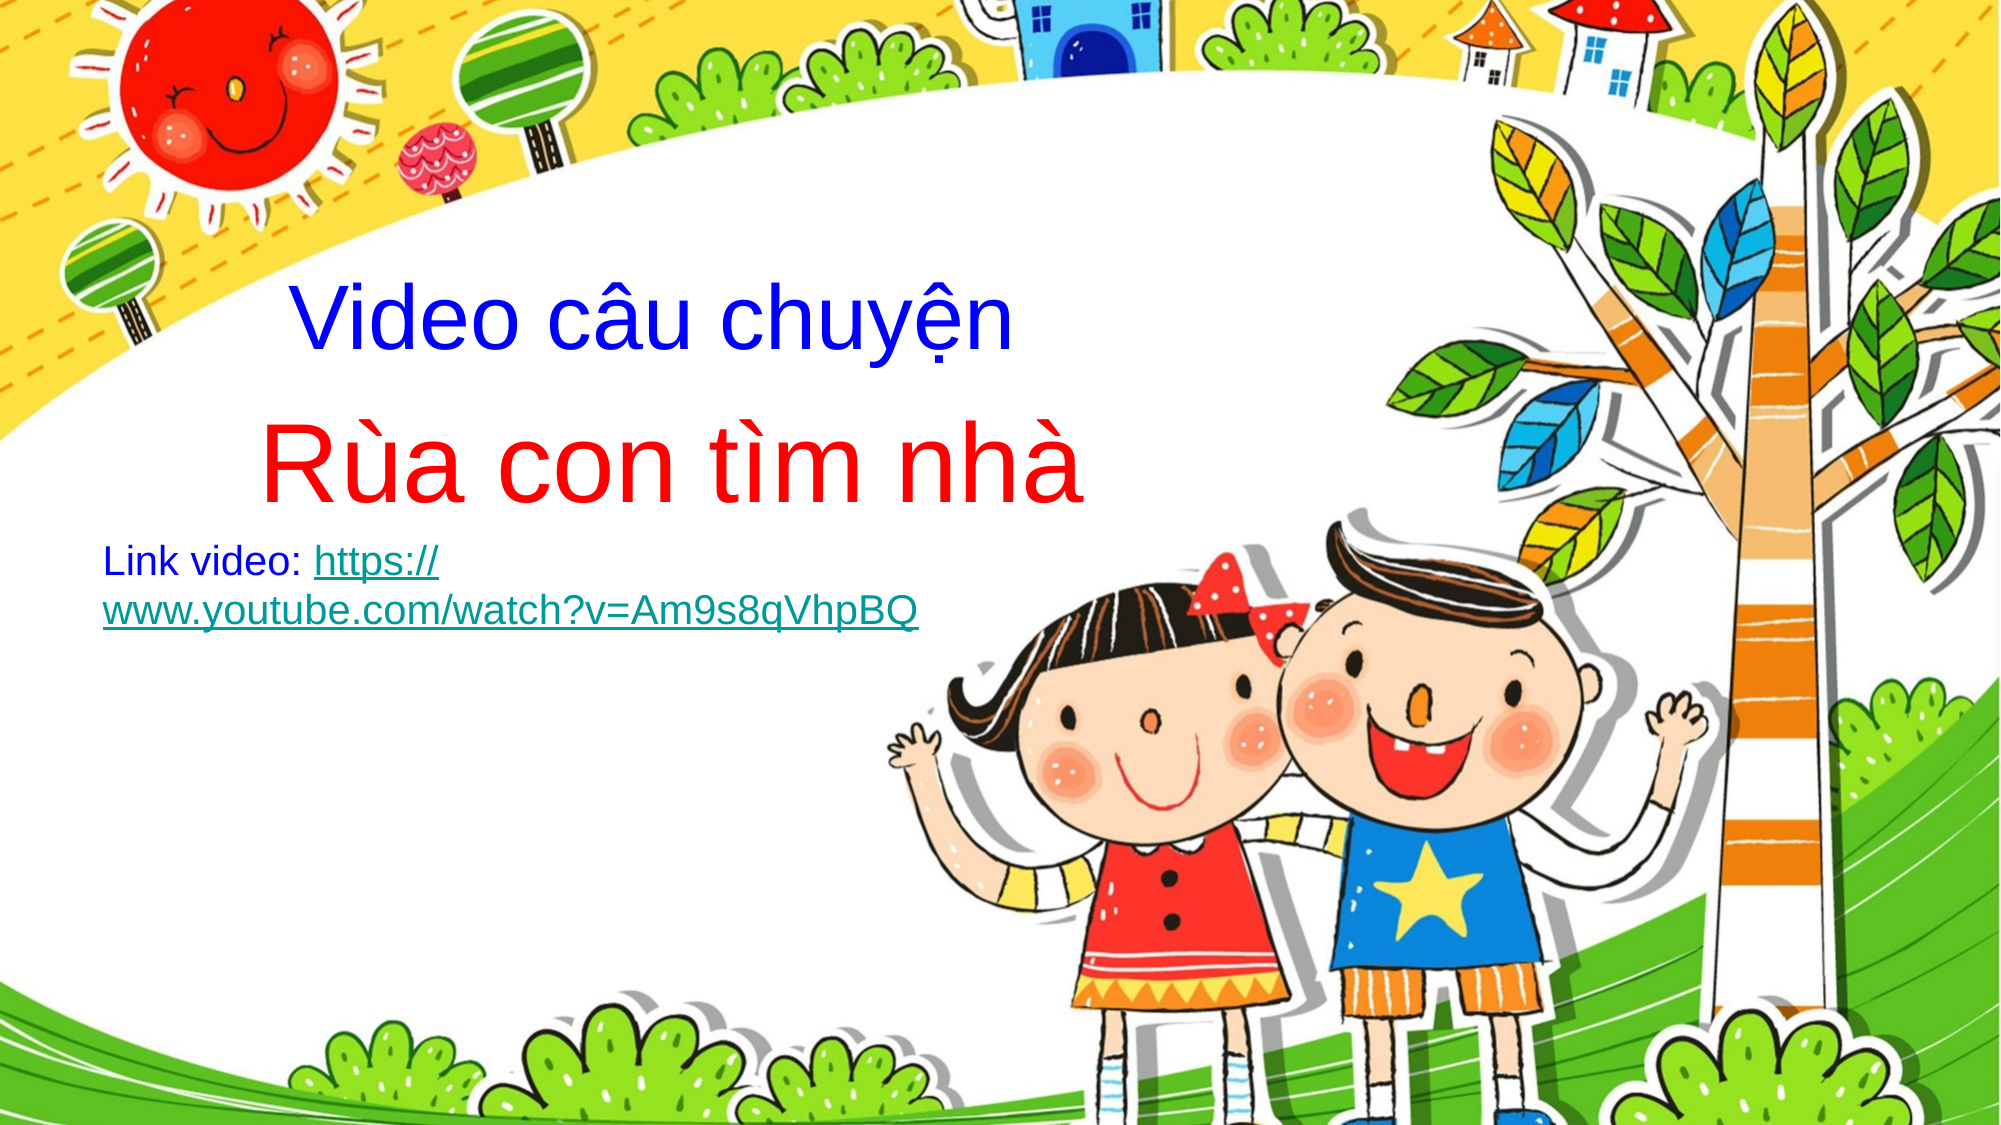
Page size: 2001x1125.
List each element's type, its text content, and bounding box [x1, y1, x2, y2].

list Video câu chuyện Rùa con tìm nhà Link video: https://www.youtube.com/watch?v=Am9s8qVhpBQ [87, 249, 1225, 993]
picture [0, 0, 2001, 1125]
